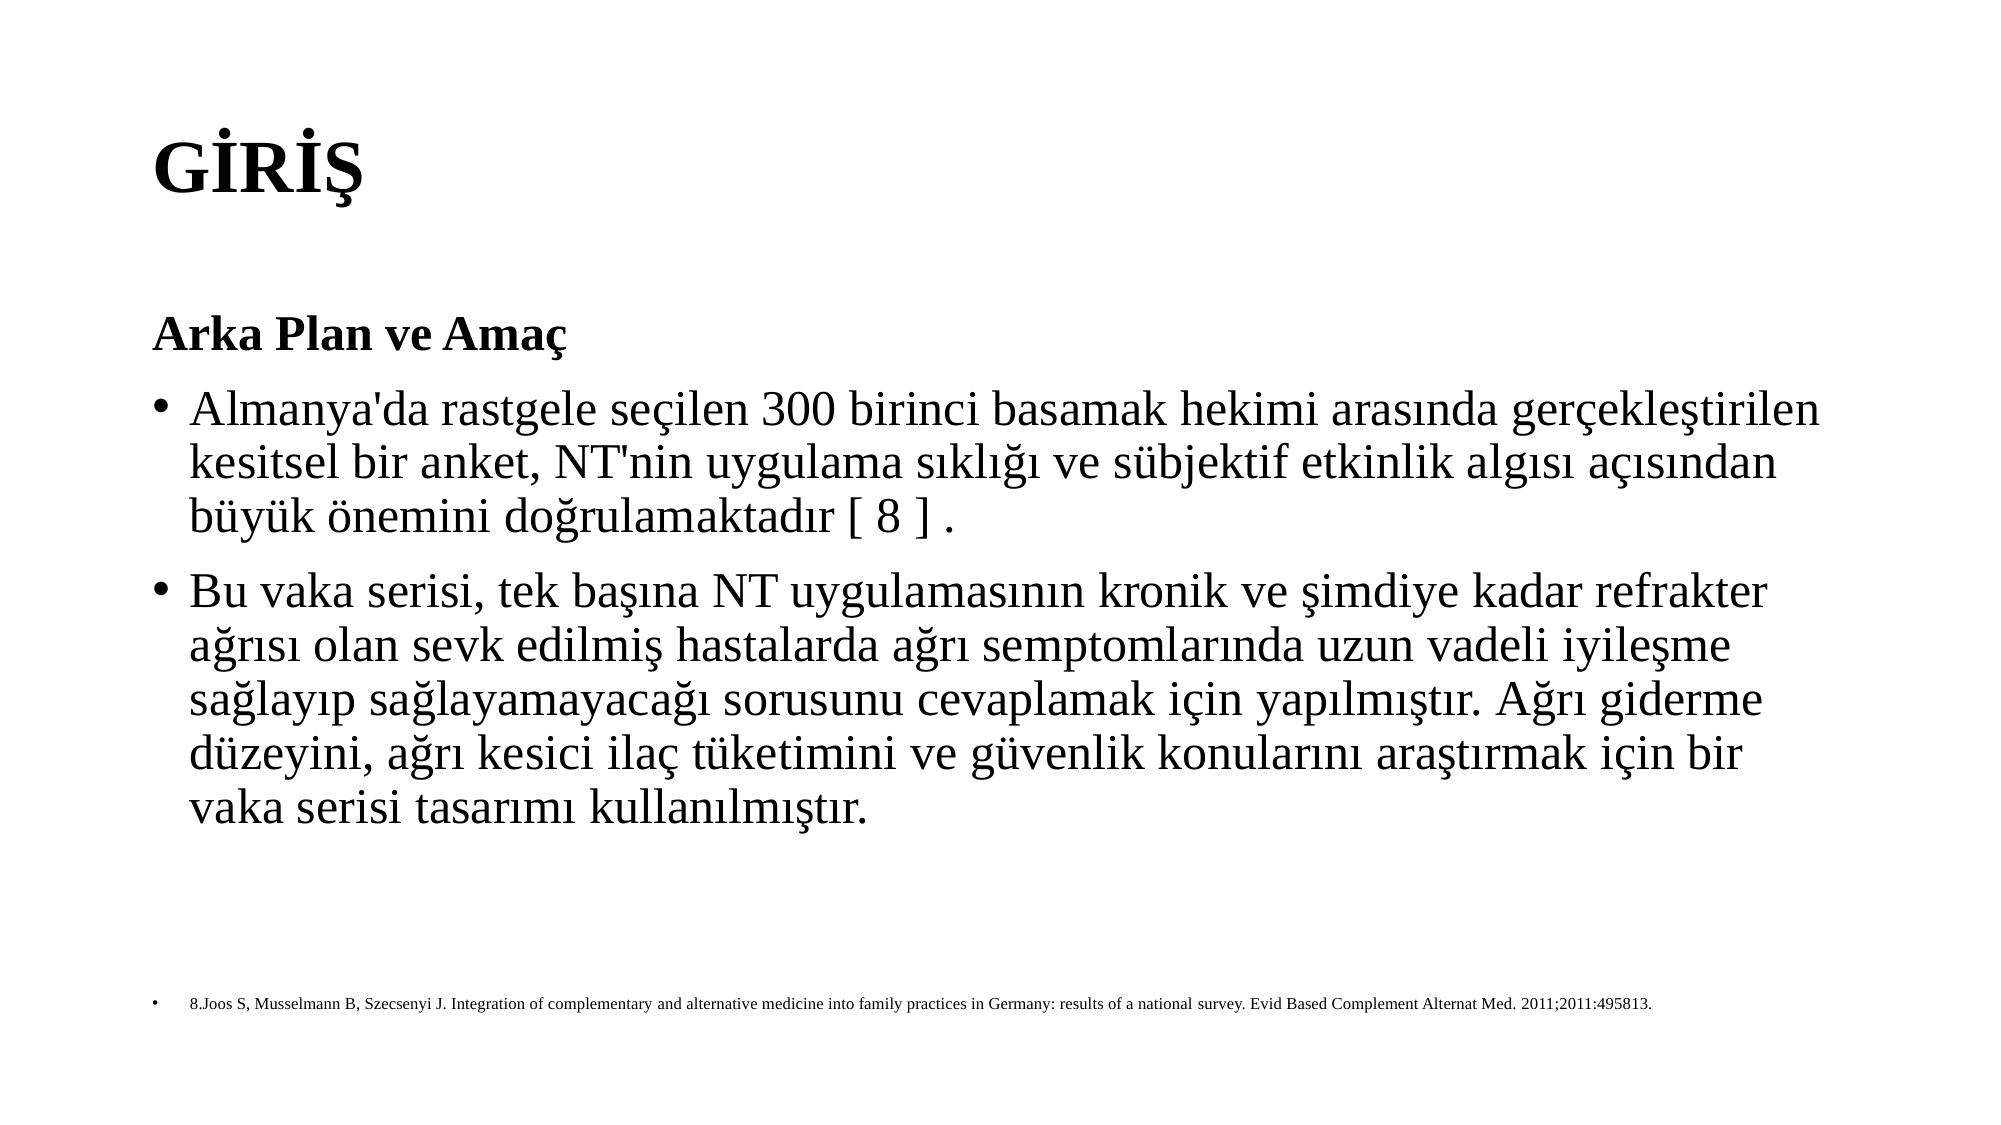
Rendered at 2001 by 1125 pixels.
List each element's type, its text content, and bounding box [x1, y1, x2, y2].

list Arka Plan ve Amaç Almanya'da rastgele seçilen 300 birinci basamak hekimi arasında gerçekleştirilen kesitsel bir anket, NT'nin uygulama sıklığı ve sübjektif etkinlik algısı açısından büyük önemini doğrulamaktadır [ 8 ] . Bu vaka serisi, tek başına NT uygulamasının kronik ve şimdiye kadar refrakter ağrısı olan sevk edilmiş hastalarda ağrı semptomlarında uzun vadeli iyileşme sağlayıp sağlayamayacağı sorusunu cevaplamak için yapılmıştır. Ağrı giderme düzeyini, ağrı kesici ilaç tüketimini ve güvenlik konularını araştırmak için bir vaka serisi tasarımı kullanılmıştır. [137, 299, 1863, 987]
text_box 8.Joos S, Musselmann B, Szecsenyi J. Integration of complementary and alternative medicine into family practices in Germany: results of a national survey. Evid Based Complement Alternat Med. 2011;2011:495813. [137, 987, 1863, 1040]
title GİRİŞ [137, 59, 1863, 278]
